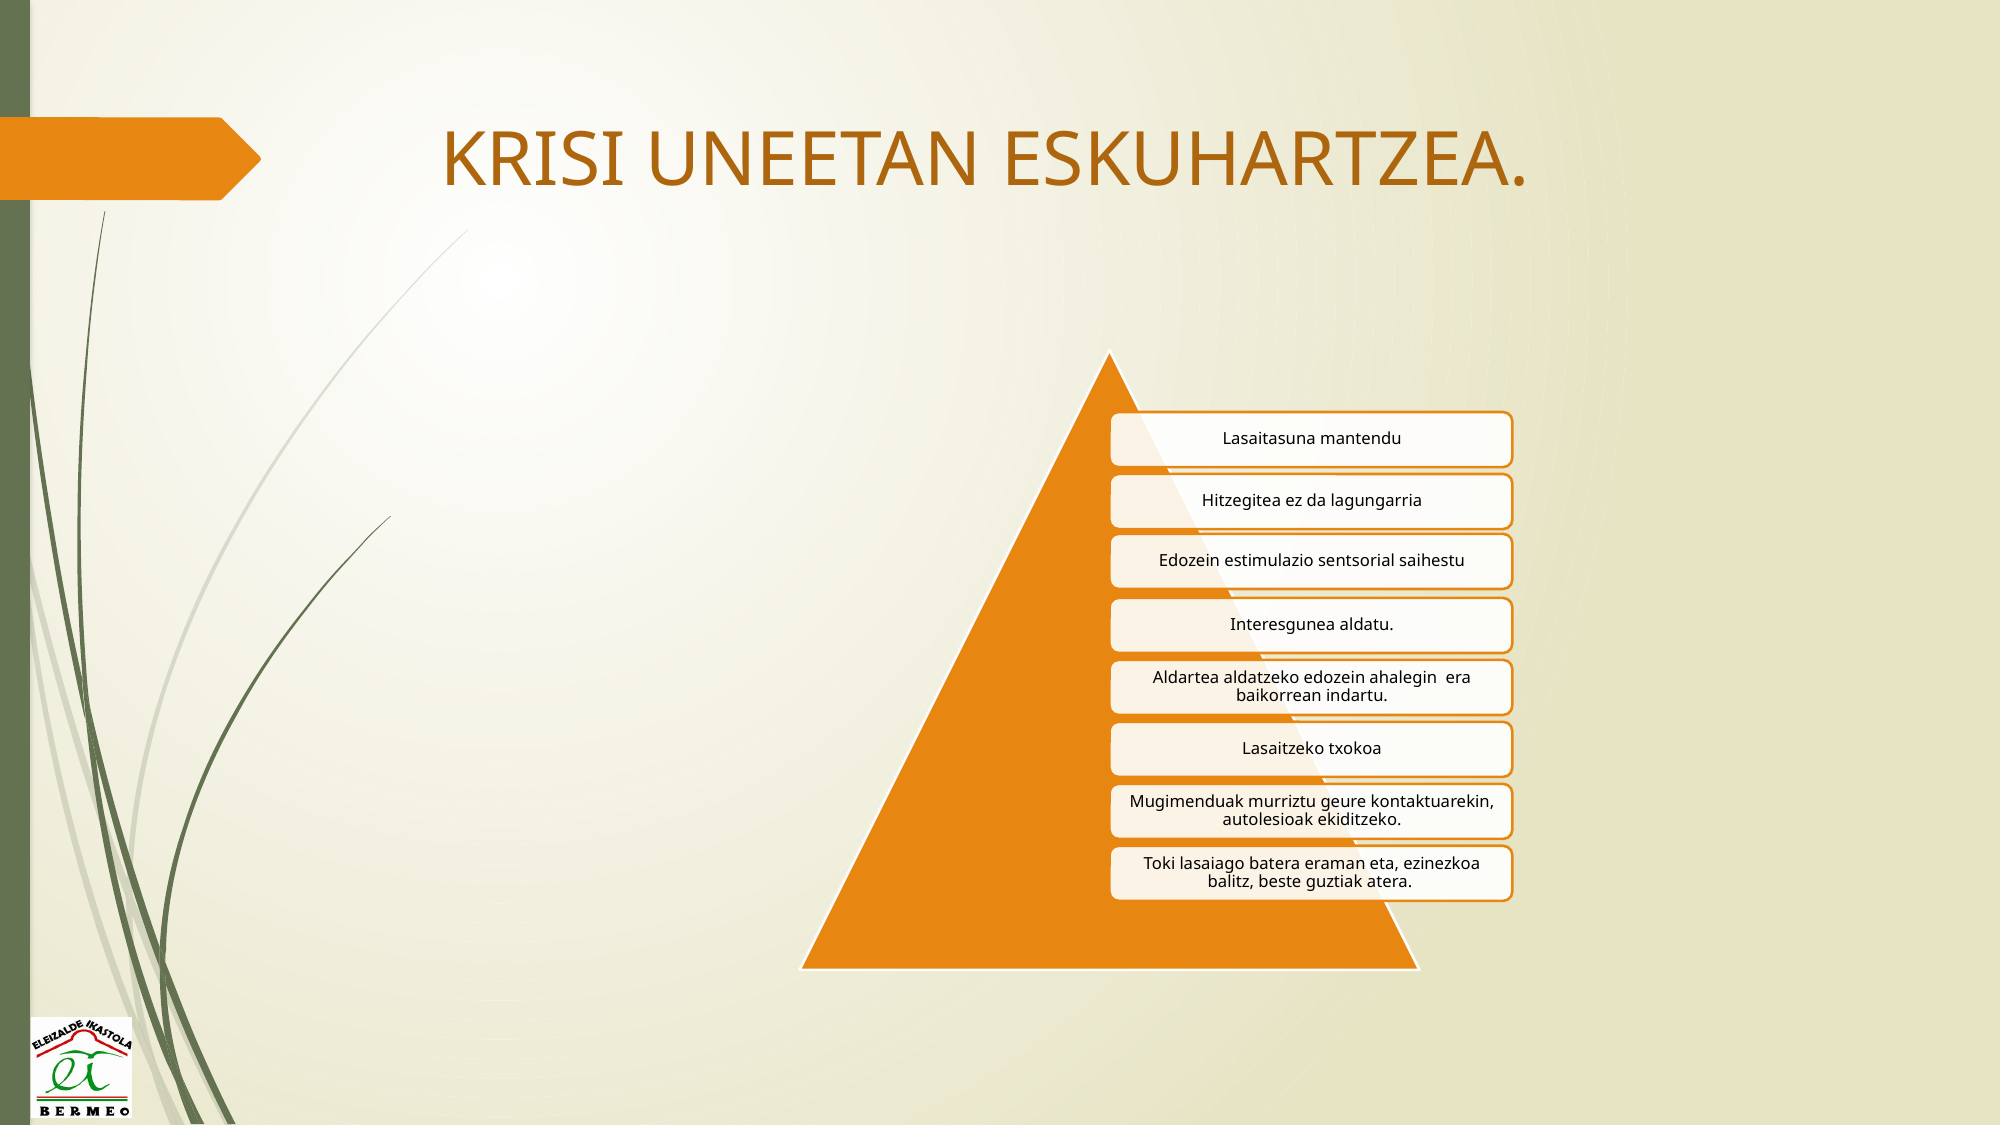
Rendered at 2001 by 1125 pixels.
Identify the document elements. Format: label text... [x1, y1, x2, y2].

title KRISI UNEETAN ESKUHARTZEA. [425, 102, 1888, 313]
picture [31, 1017, 132, 1118]
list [424, 349, 1888, 971]
